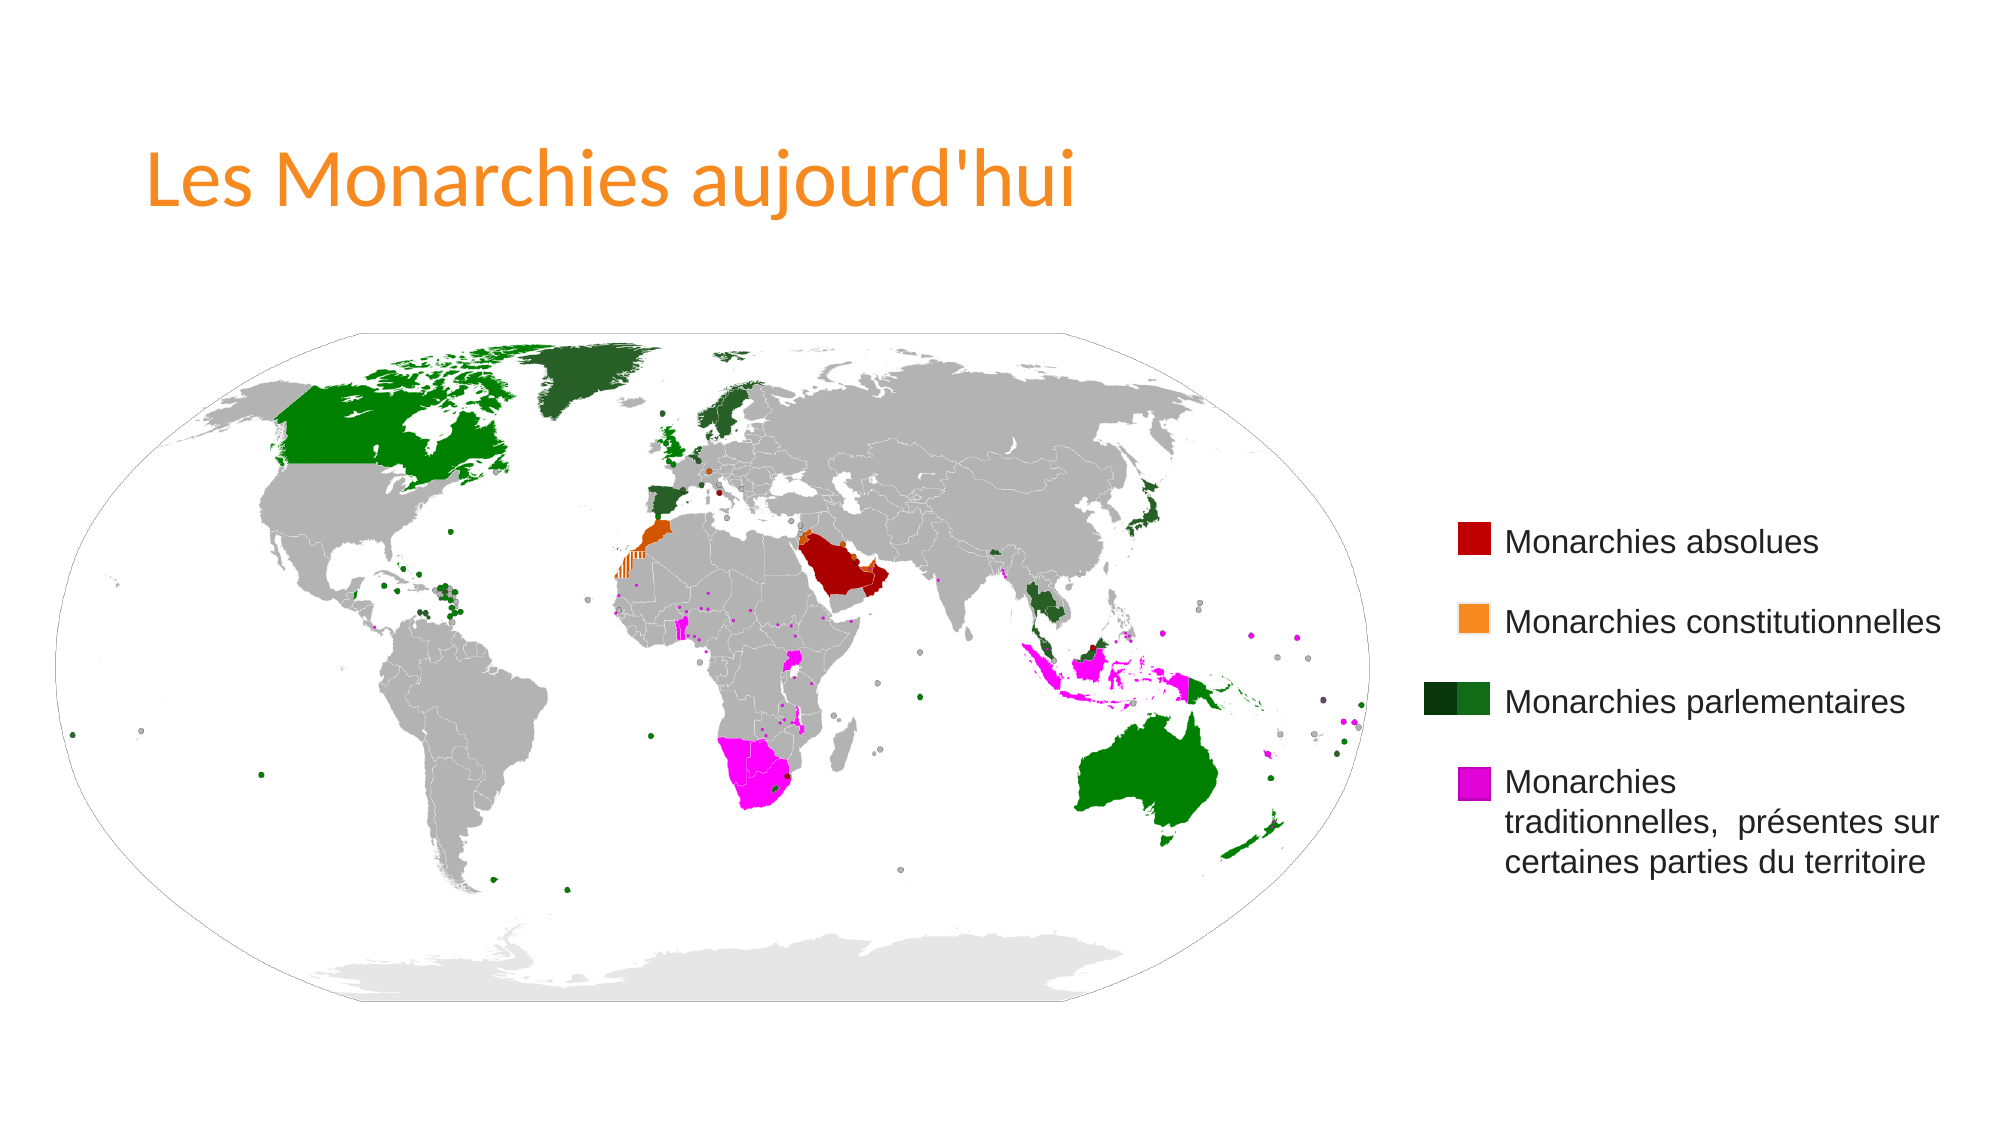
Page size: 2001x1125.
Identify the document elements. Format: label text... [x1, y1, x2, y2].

text_box [1457, 602, 1489, 635]
title Les Monarchies aujourd'hui [145, 135, 1856, 285]
text_box Monarchies absolues Monarchies constitutionnelles Monarchies parlementaires Monarchies traditionnelles, présentes sur certaines parties du territoire [1489, 513, 1998, 928]
text_box [1449, 682, 1457, 715]
text_box [1458, 522, 1489, 555]
text_box [1458, 767, 1489, 801]
text_box [1457, 682, 1489, 715]
picture [1, 302, 1449, 1039]
